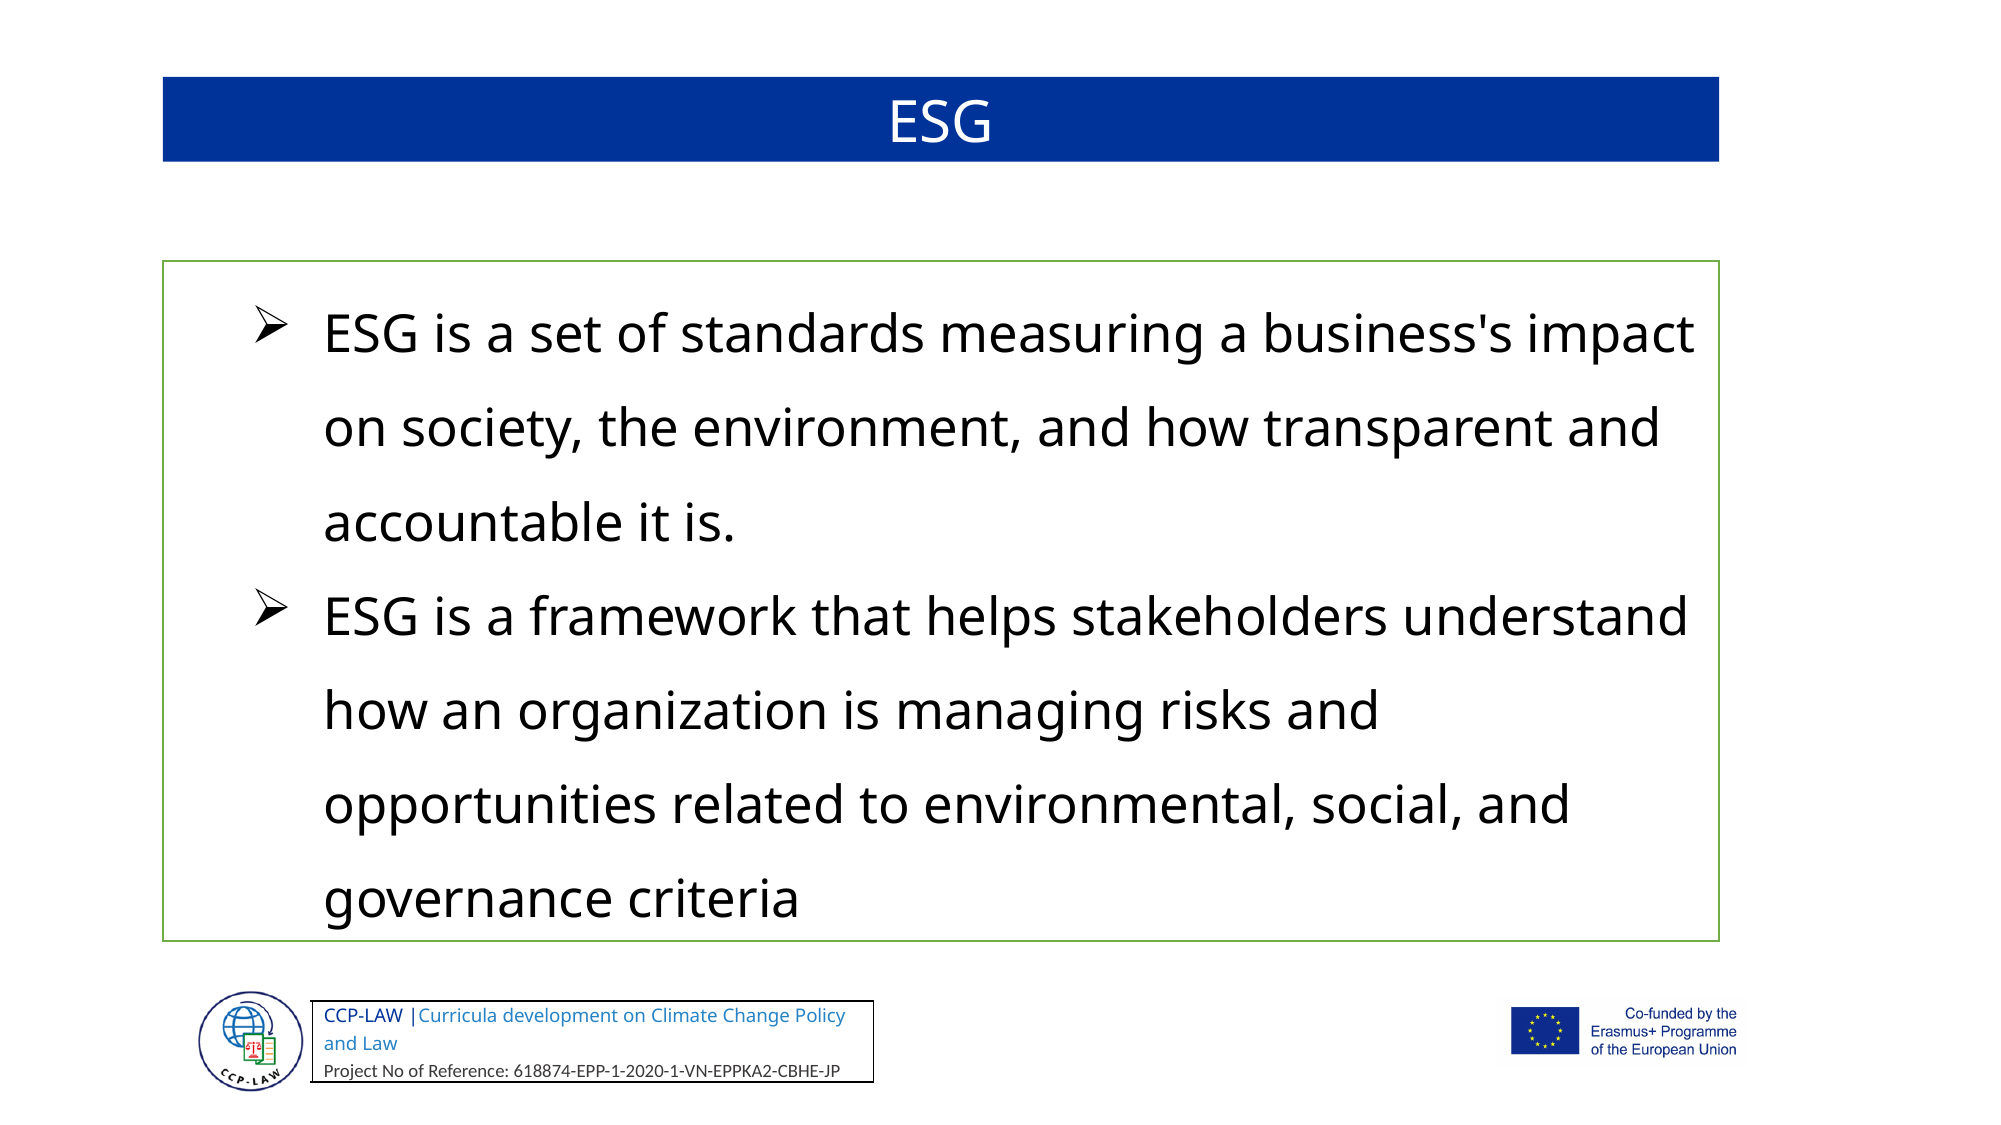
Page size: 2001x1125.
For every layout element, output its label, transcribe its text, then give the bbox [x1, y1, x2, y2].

text_box ESG [162, 76, 1720, 162]
text_box ESG is a set of standards measuring a business's impact on society, the environment, and how transparent and accountable it is. ESG is a framework that helps stakeholders understand how an organization is managing risks and opportunities related to environmental, social, and governance criteria [162, 261, 1720, 942]
picture [1497, 997, 1748, 1068]
picture [195, 984, 310, 1095]
